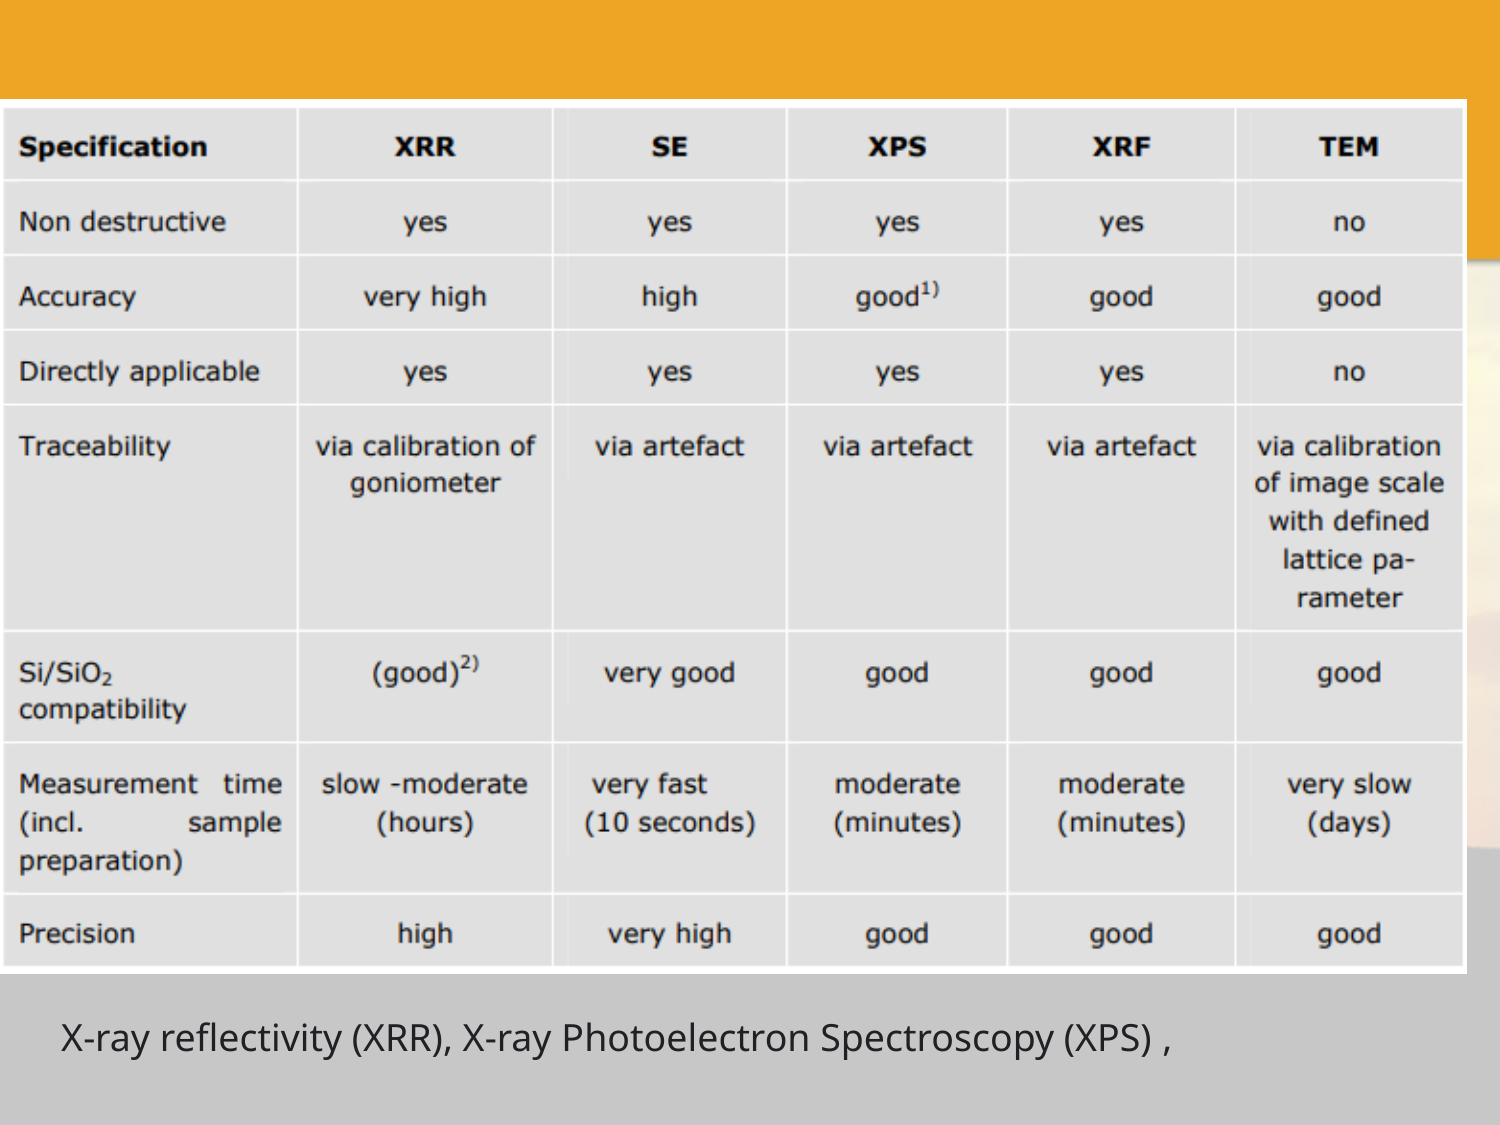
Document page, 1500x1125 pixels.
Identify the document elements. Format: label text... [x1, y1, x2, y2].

text_box X-ray reflectivity (XRR), X-ray Photoelectron Spectroscopy (XPS) , [46, 1006, 1197, 1066]
picture [0, 0, 1500, 1125]
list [0, 99, 1467, 974]
